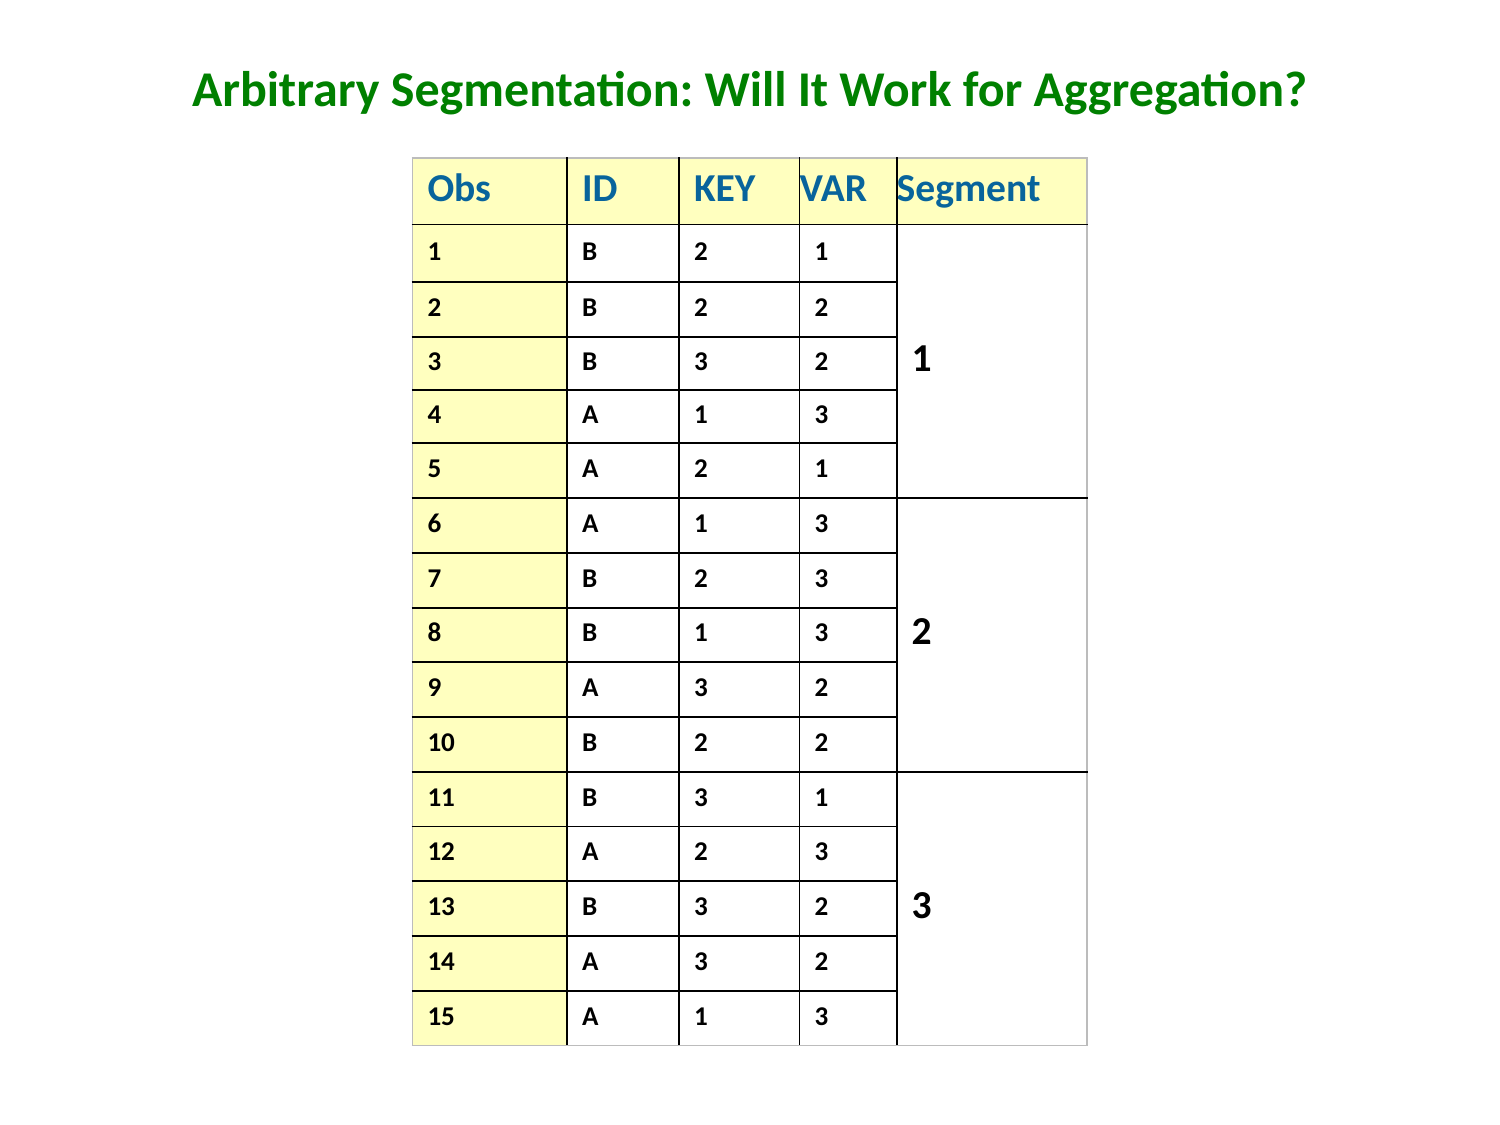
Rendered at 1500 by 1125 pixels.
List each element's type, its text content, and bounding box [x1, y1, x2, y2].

table_cell B [568, 609, 678, 661]
table_cell 6 [413, 499, 566, 552]
table_cell 1 [680, 609, 799, 661]
table_cell 1 [680, 992, 799, 1045]
table_cell 2 [413, 283, 566, 336]
table_cell 1 [680, 499, 799, 552]
table_cell 2 [800, 338, 896, 389]
table_cell 3 [680, 663, 799, 716]
table_cell 2 [800, 663, 896, 716]
table_cell 2 [800, 937, 896, 990]
table_cell 3 [800, 499, 896, 552]
table_cell 2 [680, 444, 799, 497]
table_cell 9 [413, 663, 566, 716]
table_cell 2 [800, 283, 896, 336]
table_cell 2 [680, 225, 799, 281]
table_header VAR [800, 159, 896, 224]
table_cell 1 [800, 225, 896, 281]
table_cell 3 [800, 992, 896, 1045]
table_cell 1 [680, 391, 799, 442]
table_cell 3 [413, 338, 566, 389]
table_cell 3 [800, 609, 896, 661]
table_cell 4 [413, 391, 566, 442]
table_cell 13 [413, 882, 566, 935]
table_cell 8 [413, 609, 566, 661]
table_cell A [568, 992, 678, 1045]
title Arbitrary Segmentation: Will It Work for Aggregation? [102, 41, 1398, 131]
table_cell A [568, 444, 678, 497]
table_cell 15 [413, 992, 566, 1045]
table_cell 3 [800, 391, 896, 442]
table_cell B [568, 554, 678, 607]
table_cell B [568, 718, 678, 771]
table_cell 3 [680, 338, 799, 389]
table_cell 3 [680, 773, 799, 826]
table_cell 2 [800, 882, 896, 935]
table_cell B [568, 283, 678, 336]
table_cell 3 [800, 827, 896, 880]
table_header ID [568, 159, 678, 224]
table_cell 2 [898, 499, 1086, 771]
table_cell 3 [680, 882, 799, 935]
table_cell A [568, 499, 678, 552]
table_cell A [568, 391, 678, 442]
table_cell 1 [898, 225, 1086, 497]
table_cell 14 [413, 937, 566, 990]
table_header Obs [413, 159, 566, 224]
table_cell 1 [413, 225, 566, 281]
table_cell A [568, 827, 678, 880]
table_cell B [568, 882, 678, 935]
table_cell 7 [413, 554, 566, 607]
table_header KEY [680, 159, 799, 224]
table_cell 2 [680, 718, 799, 771]
table_cell 2 [680, 554, 799, 607]
table_cell 10 [413, 718, 566, 771]
table_cell 11 [413, 773, 566, 826]
table_cell B [568, 225, 678, 281]
table_cell 2 [680, 283, 799, 336]
table_cell 3 [800, 554, 896, 607]
table_cell B [568, 773, 678, 826]
table_cell 3 [898, 773, 1086, 1045]
table_cell A [568, 937, 678, 990]
table_header Segment [898, 159, 1086, 224]
table_cell 12 [413, 827, 566, 880]
table_cell B [568, 338, 678, 389]
table_cell 5 [413, 444, 566, 497]
table_cell 2 [800, 718, 896, 771]
table_cell 3 [680, 937, 799, 990]
table_cell A [568, 663, 678, 716]
table_cell 2 [680, 827, 799, 880]
table_cell 1 [800, 773, 896, 826]
table_cell 1 [800, 444, 896, 497]
